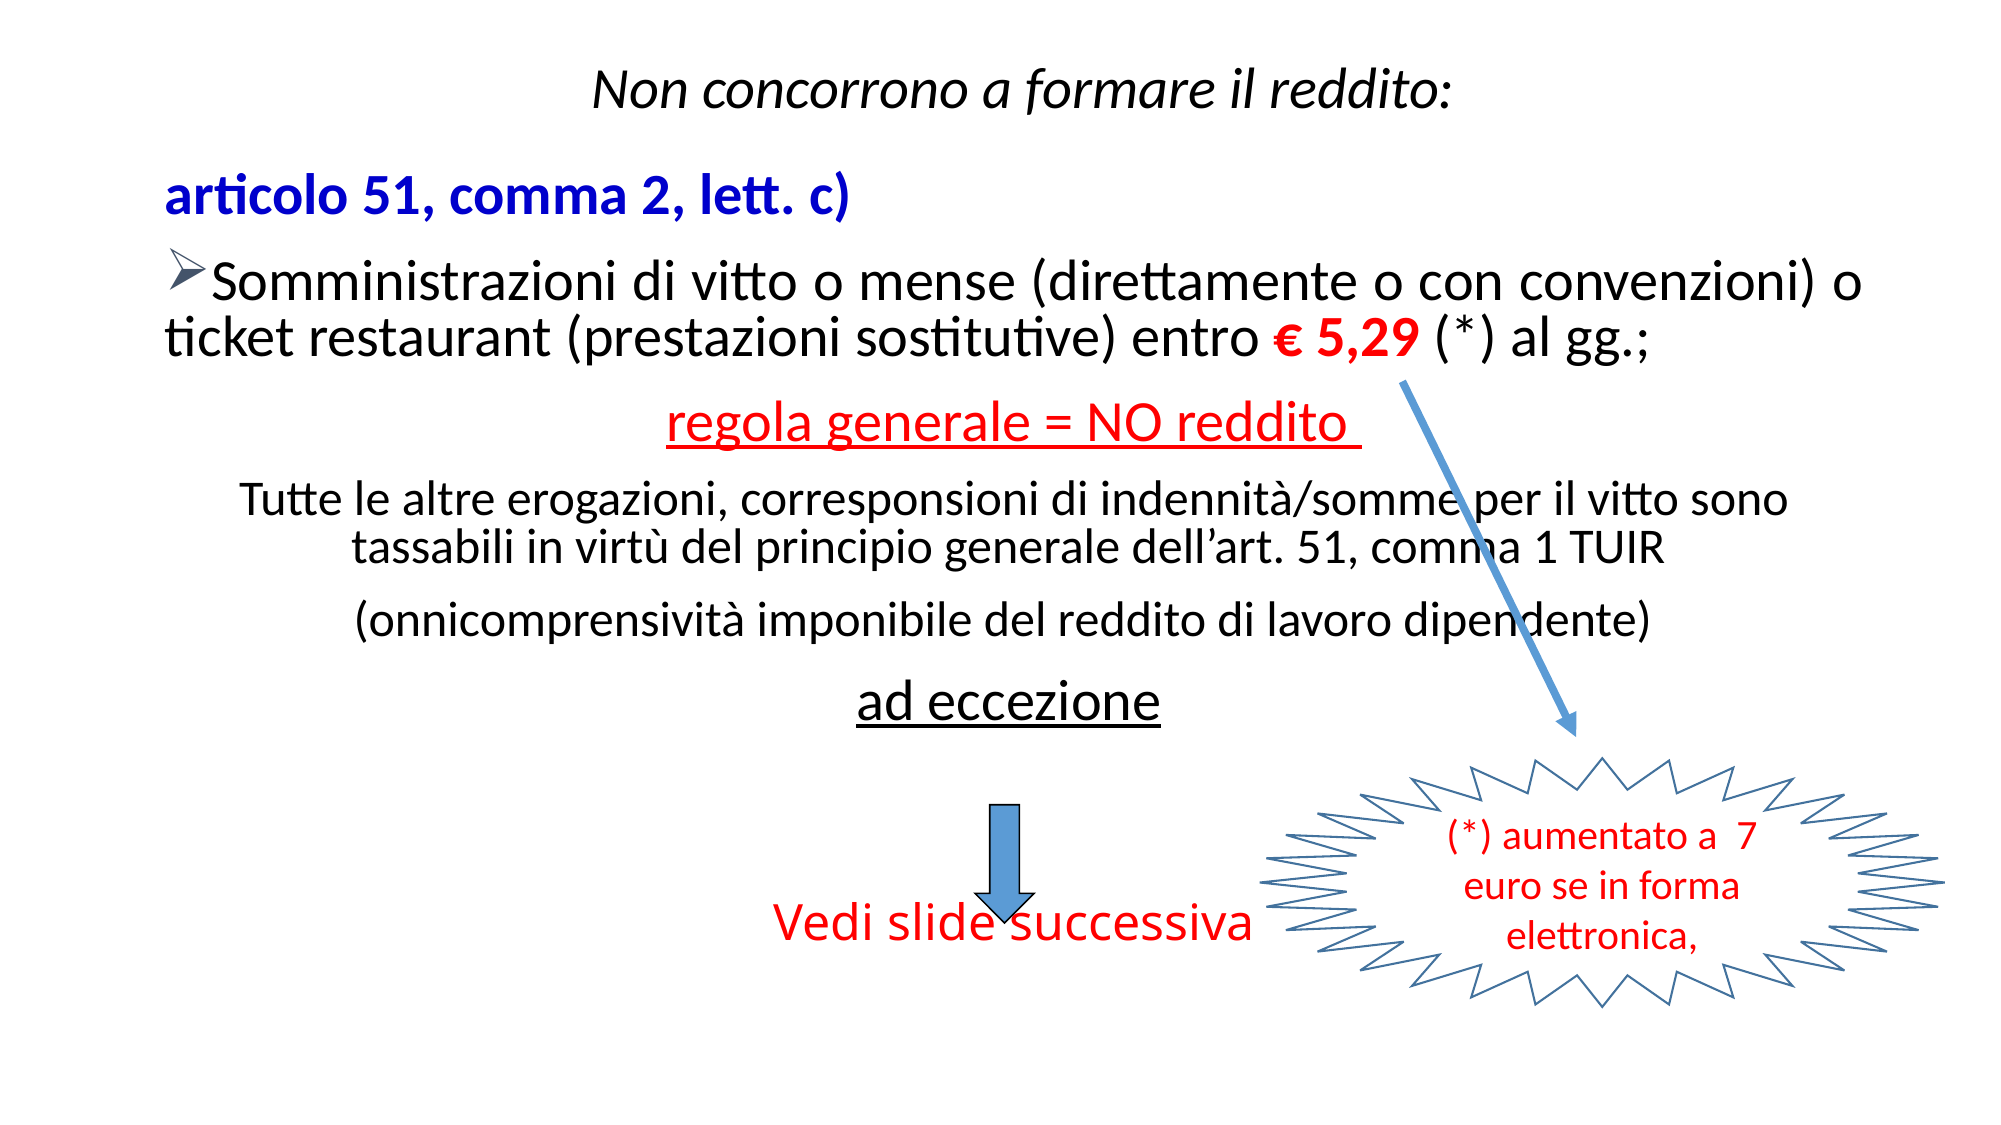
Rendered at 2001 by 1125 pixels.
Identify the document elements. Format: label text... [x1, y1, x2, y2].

text_box [975, 804, 1035, 923]
text_box (*) aumentato a 7 euro se in forma elettronica, [1259, 756, 1945, 1009]
text_box articolo 51, comma 2, lett. c) Somministrazioni di vitto o mense (direttamente o con convenzioni) o ticket restaurant (prestazioni sostitutive) entro € 5,29 (*) al gg.; regola generale = NO reddito Tutte le altre erogazioni, corresponsioni di indennità/somme per il vitto sono tassabili in virtù del principio generale dell’art. 51, comma 1 TUIR (onnicomprensività imponibile del reddito di lavoro dipendente) ad eccezione Vedi slide successiva [149, 148, 1879, 1018]
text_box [1402, 381, 1577, 738]
text_box Non concorrono a formare il reddito: [444, 42, 1603, 128]
